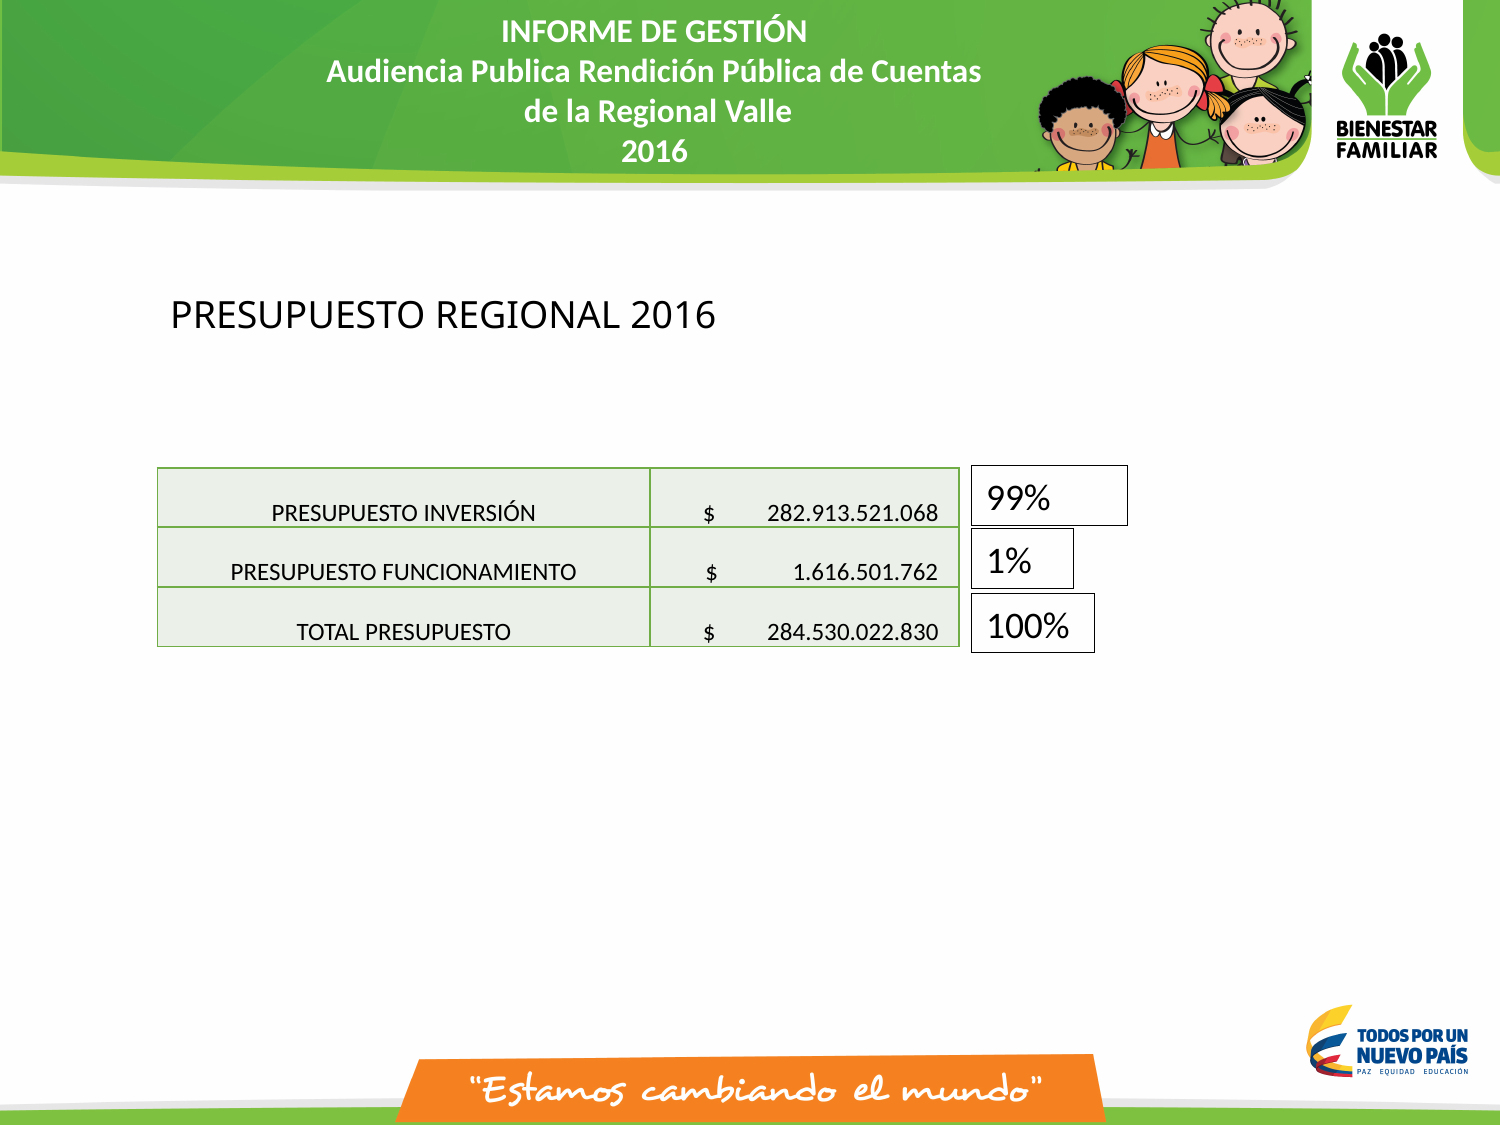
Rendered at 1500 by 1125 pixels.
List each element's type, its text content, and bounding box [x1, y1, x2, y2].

text_box 99% [971, 465, 1128, 526]
table_cell $ 284.530.022.830 [651, 588, 958, 646]
picture [0, 0, 1500, 1125]
text_box INFORME DE GESTIÓN Audiencia Publica Rendición Pública de Cuentas de la Regional Valle 2016 [139, 1, 1178, 222]
table_header $ 282.913.521.068 [651, 469, 958, 526]
table_cell TOTAL PRESUPUESTO [158, 588, 649, 646]
table_cell PRESUPUESTO FUNCIONAMIENTO [158, 528, 649, 586]
table_header PRESUPUESTO INVERSIÓN [158, 469, 649, 526]
text_box 100% [971, 593, 1095, 653]
text_box 1% [971, 528, 1074, 589]
table_cell $ 1.616.501.762 [651, 528, 958, 586]
text_box PRESUPUESTO REGIONAL 2016 [155, 284, 1231, 344]
